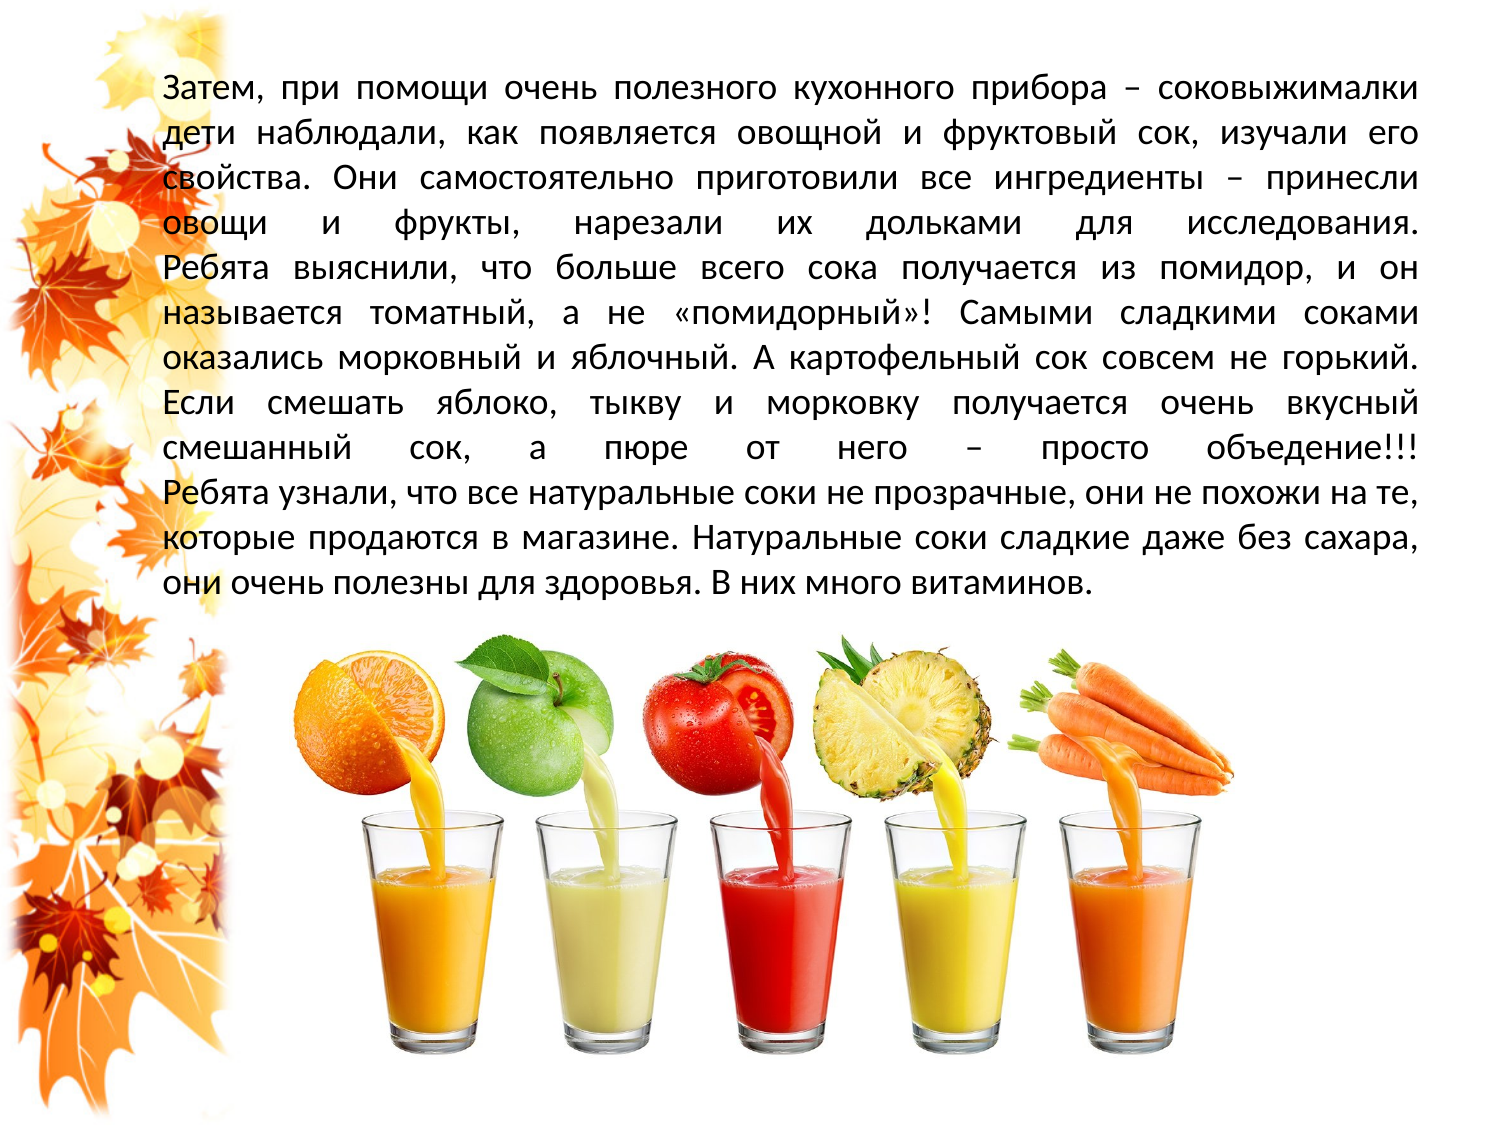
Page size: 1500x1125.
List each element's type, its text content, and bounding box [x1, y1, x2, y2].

text_box Затем, при помощи очень полезного кухонного прибора – соковыжималки дети наблюдали, как появляется овощной и фруктовый сок, изучали его свойства. Они самостоятельно приготовили все ингредиенты – принесли овощи и фрукты, нарезали их дольками для исследования. Ребята выяснили, что больше всего сока получается из помидор, и он называется томатный, а не «помидорный»! Самыми сладкими соками оказались морковный и яблочный. А картофельный сок совсем не горький. Если смешать яблоко, тыкву и морковку получается очень вкусный смешанный сок, а пюре от него – просто объедение!!! Ребята узнали, что все натуральные соки не прозрачные, они не похожи на те, которые продаются в магазине. Натуральные соки сладкие даже без сахара, они очень полезны для здоровья. В них много витаминов. [147, 55, 1435, 610]
picture [0, 0, 1500, 1125]
